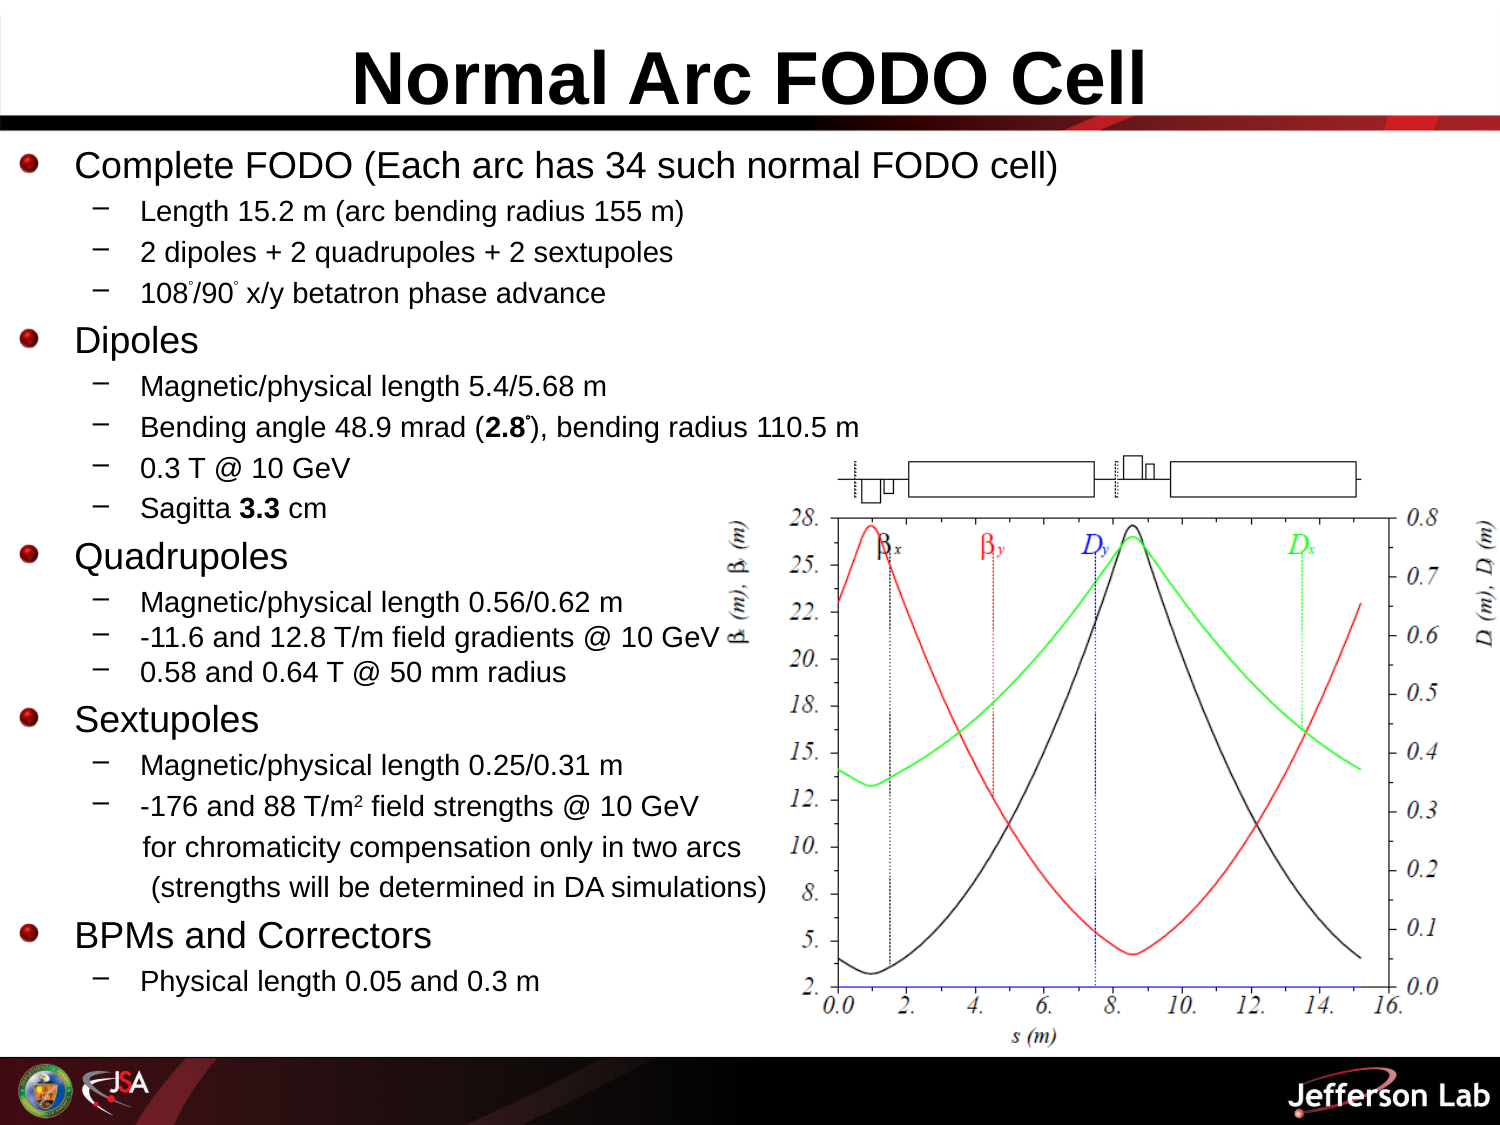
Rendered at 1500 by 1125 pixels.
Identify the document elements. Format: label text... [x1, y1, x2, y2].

picture [18, 541, 41, 568]
picture [18, 920, 41, 947]
title Normal Arc FODO Cell [112, 0, 1388, 150]
picture [0, 0, 1500, 1125]
picture [18, 325, 41, 353]
list Complete FODO (Each arc has 34 such normal FODO cell) Length 15.2 m (arc bending radius 155 m) 2 dipoles + 2 quadrupoles + 2 sextupoles 108/90 x/y betatron phase advance Dipoles Magnetic/physical length 5.4/5.68 m Bending angle 48.9 mrad (2.8), bending radius 110.5 m 0.3 T @ 10 GeV Sagitta 3.3 cm Quadrupoles Magnetic/physical length 0.56/0.62 m -11.6 and 12.8 T/m field gradients @ 10 GeV 0.58 and 0.64 T @ 50 mm radius Sextupoles Magnetic/physical length 0.25/0.31 m -176 and 88 T/m2 field strengths @ 10 GeV for chromaticity compensation only in two arcs (strengths will be determined in DA simulations) BPMs and Correctors Physical length 0.05 and 0.3 m [3, 134, 1083, 1033]
picture [18, 150, 41, 178]
picture [18, 704, 41, 732]
